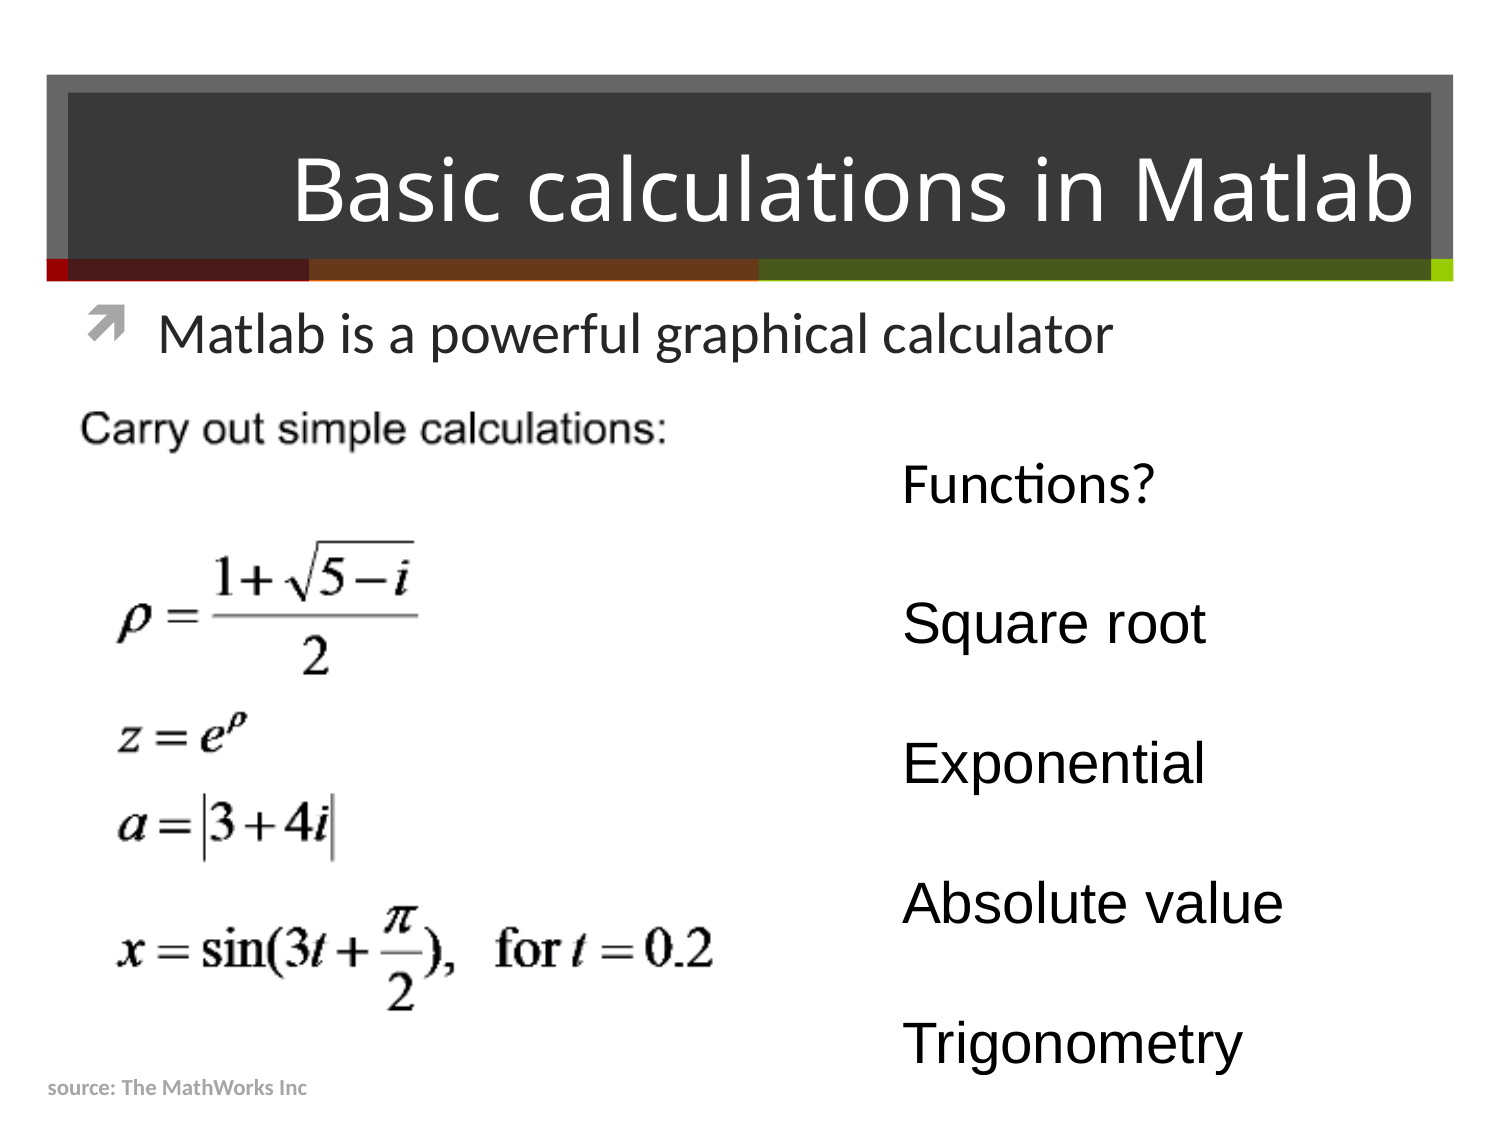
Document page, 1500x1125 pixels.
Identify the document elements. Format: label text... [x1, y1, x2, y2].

text_box Square root Exponential Absolute value Trigonometry [887, 577, 1500, 1125]
list Matlab is a powerful graphical calculator [68, 287, 1463, 963]
text_box Functions? [887, 437, 1221, 523]
picture [61, 386, 786, 1057]
title Basic calculations in Matlab [68, 92, 1432, 281]
footer source: The MathWorks Inc [32, 1055, 1038, 1116]
